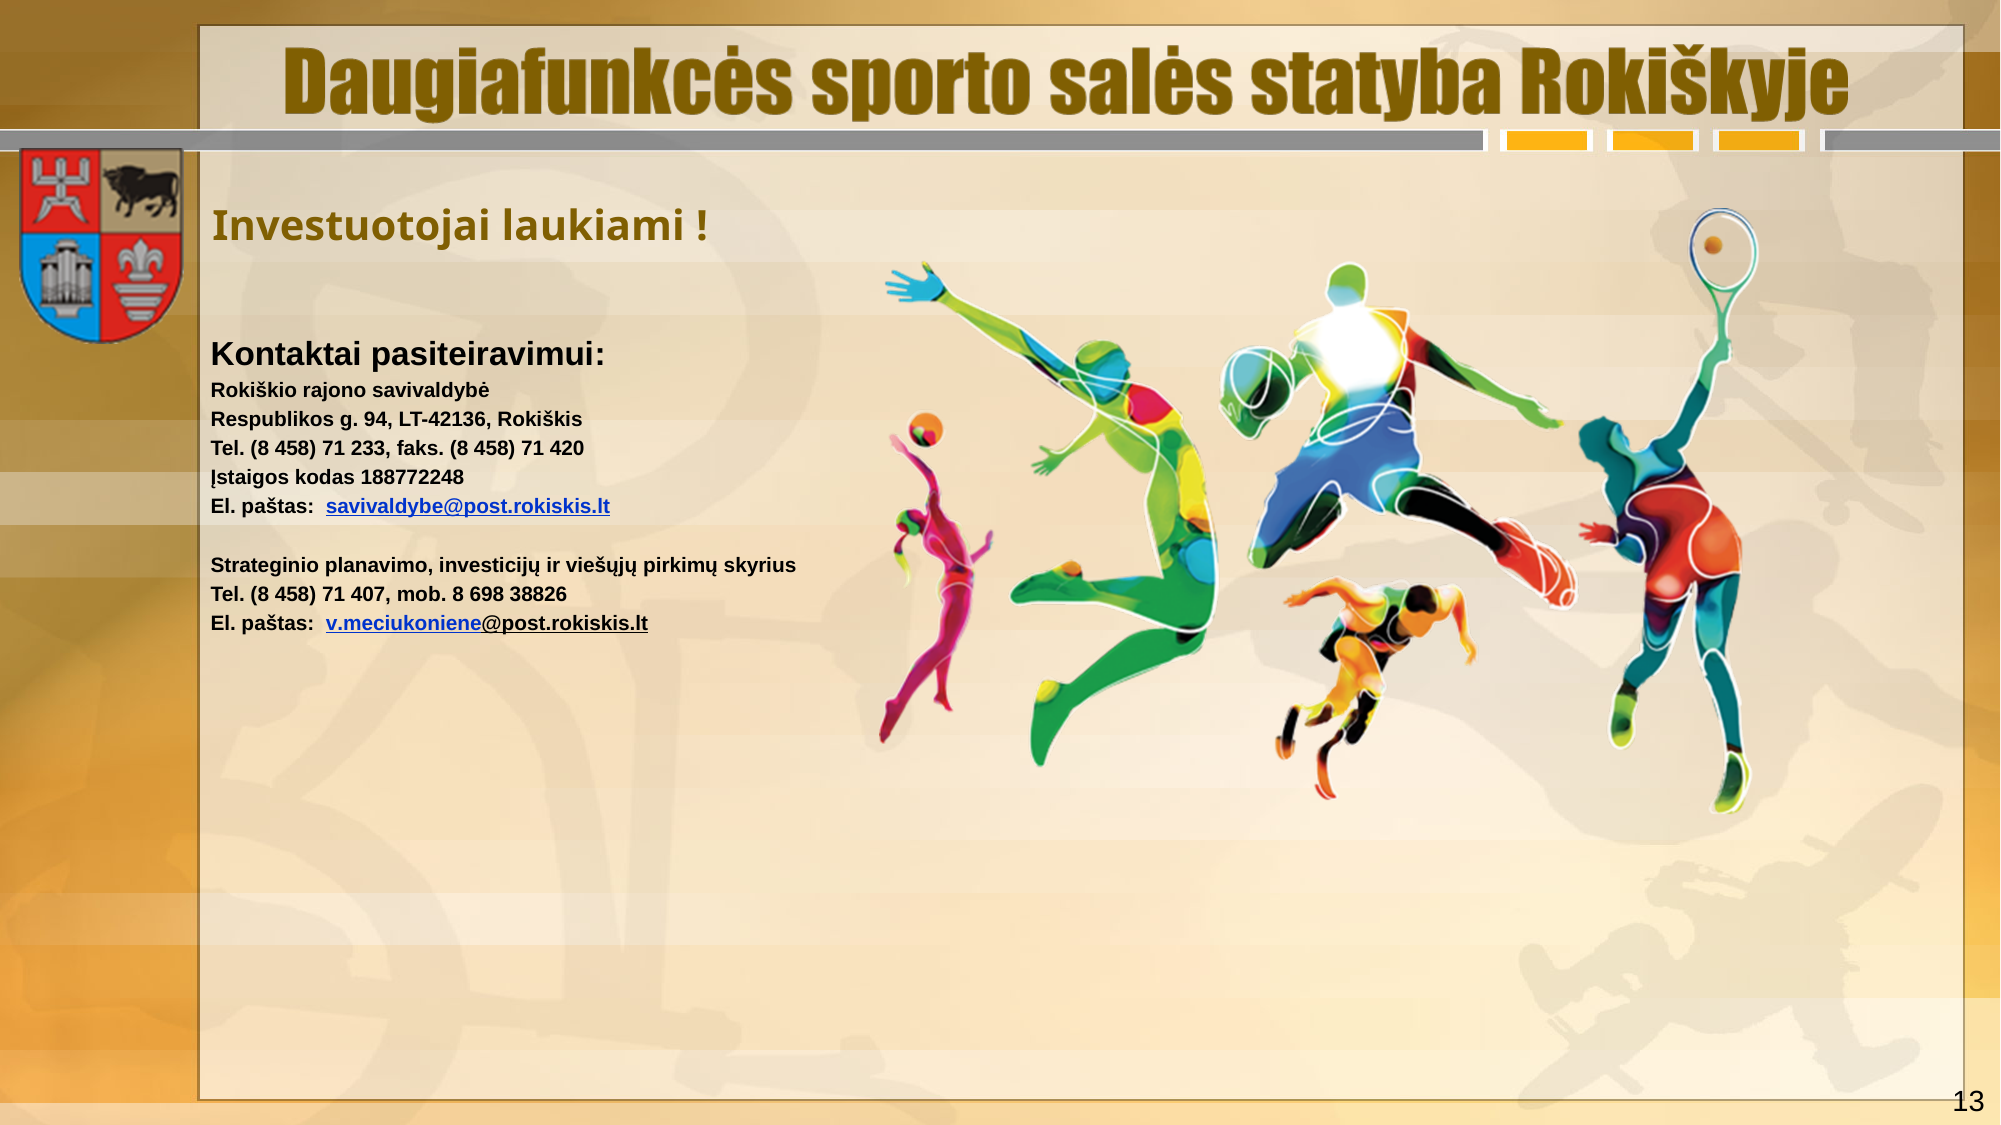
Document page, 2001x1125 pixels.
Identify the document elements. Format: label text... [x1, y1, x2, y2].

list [879, 208, 1803, 842]
picture [0, 0, 2001, 1125]
list Kontaktai pasiteiravimui: Rokiškio rajono savivaldybė Respublikos g. 94, LT-42136, Rokiškis Tel. (8 458) 71 233, faks. (8 458) 71 420 Įstaigos kodas 188772248 El. paštas: savivaldybe@post.rokiskis.lt Strateginio planavimo, investicijų ir viešųjų pirkimų skyrius Tel. (8 458) 71 407, mob. 8 698 38826 El. paštas: v.meciukoniene@post.rokiskis.lt [195, 264, 859, 979]
title Investuotojai laukiami ! [197, 169, 903, 257]
slide_number 13 [1583, 1074, 2000, 1125]
